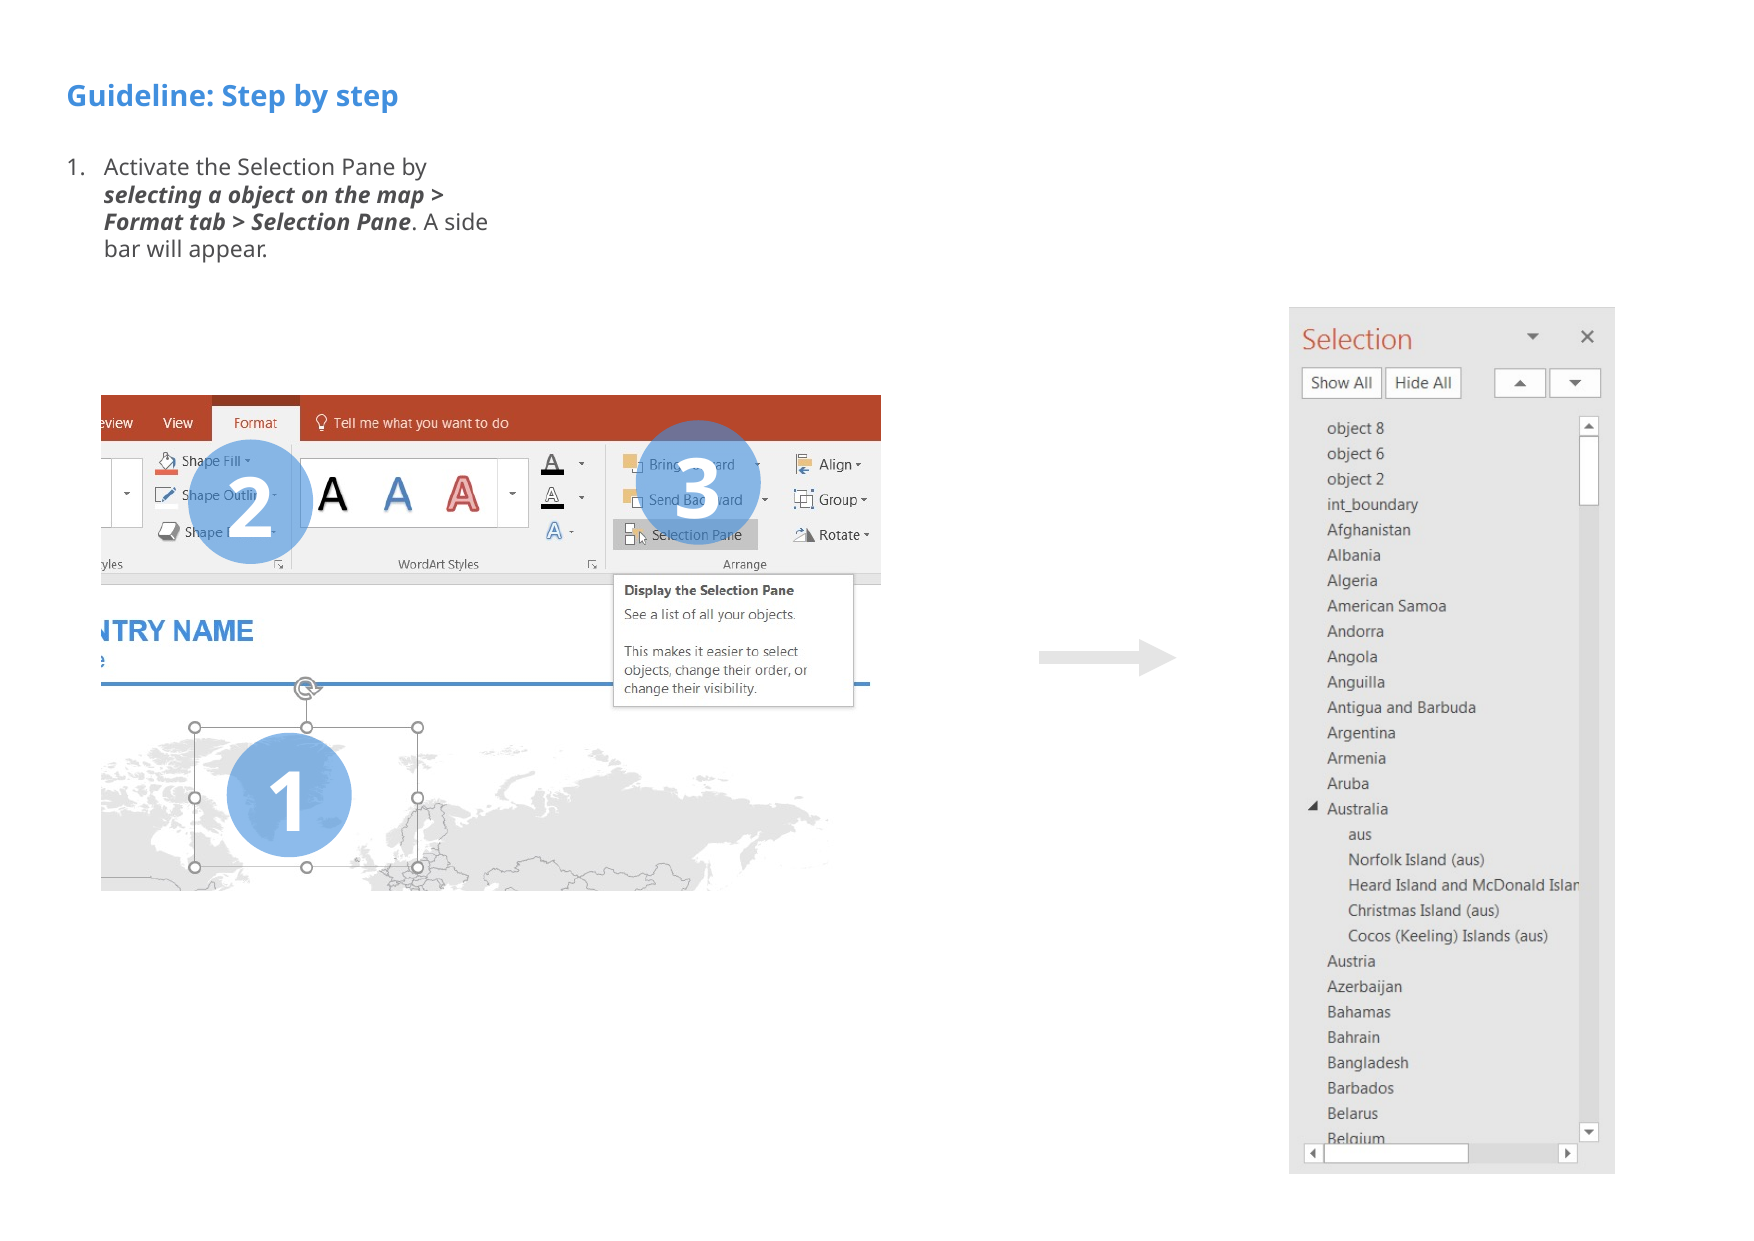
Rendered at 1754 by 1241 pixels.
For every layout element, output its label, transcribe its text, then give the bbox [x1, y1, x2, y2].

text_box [635, 419, 762, 545]
picture [101, 395, 881, 891]
text_box Guideline: Step by step [51, 70, 1115, 120]
text_box Activate the Selection Pane by selecting a object on the map > Format tab > Selection Pane. A side bar will appear. [51, 145, 515, 298]
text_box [226, 732, 352, 858]
picture [1288, 307, 1615, 1174]
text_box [187, 439, 314, 565]
